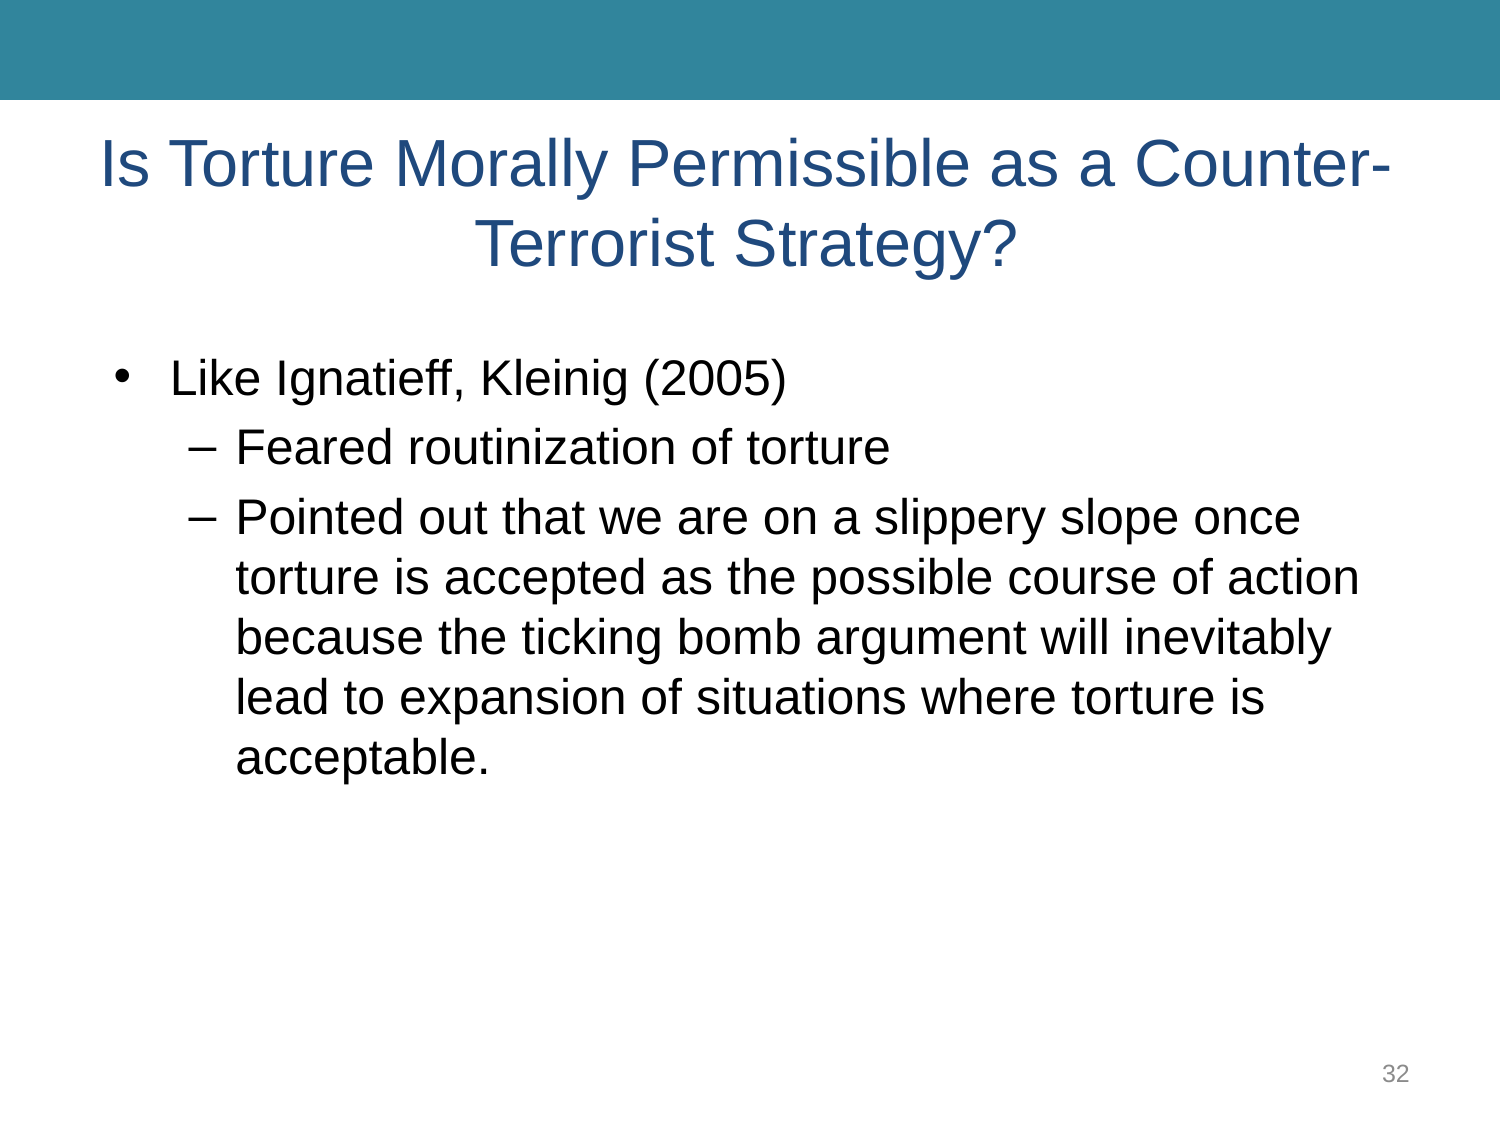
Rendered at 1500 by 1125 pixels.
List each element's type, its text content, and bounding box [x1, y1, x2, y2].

slide_number 32 [1350, 1042, 1425, 1103]
title Is Torture Morally Permissible as a Counter-Terrorist Strategy? [71, 99, 1422, 300]
list Like Ignatieff, Kleinig (2005) Feared routinization of torture Pointed out that we are on a slippery slope once torture is accepted as the possible course of action because the ticking bomb argument will inevitably lead to expansion of situations where torture is acceptable. [98, 337, 1396, 900]
